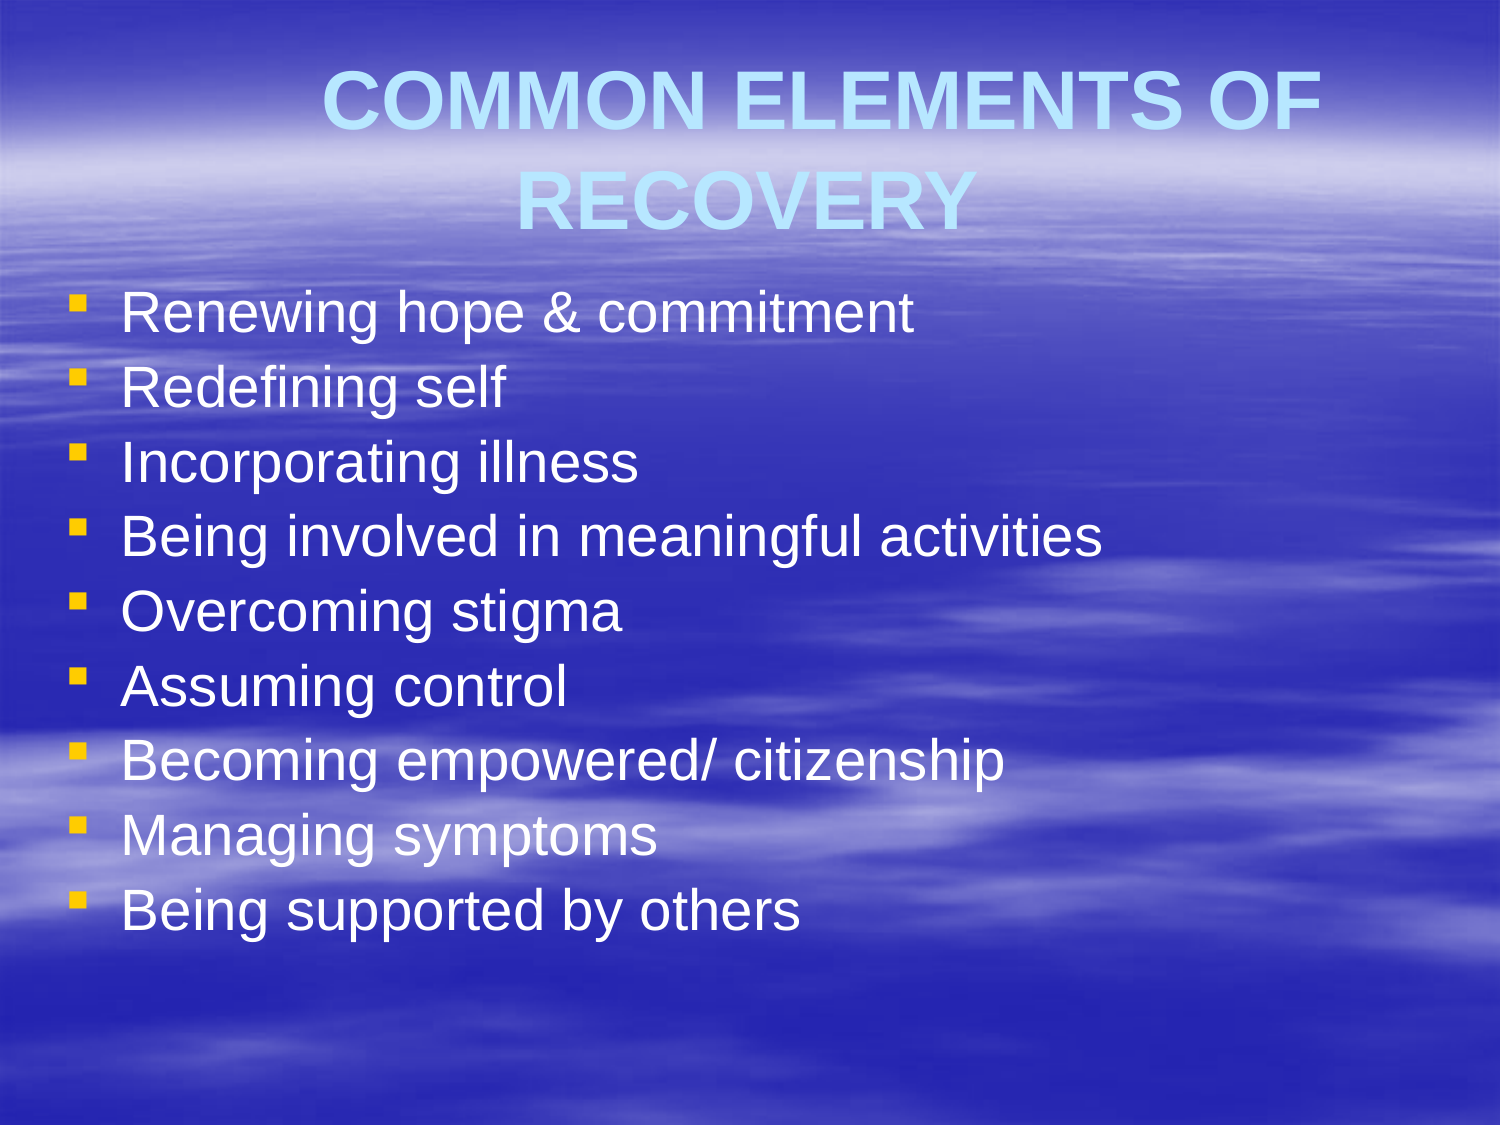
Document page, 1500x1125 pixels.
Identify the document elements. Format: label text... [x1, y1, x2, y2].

list Renewing hope & commitment Redefining self Incorporating illness Being involved in meaningful activities Overcoming stigma Assuming control Becoming empowered/ citizenship Managing symptoms Being supported by others [49, 274, 1451, 1001]
title COMMON ELEMENTS OF RECOVERY [49, 37, 1446, 256]
